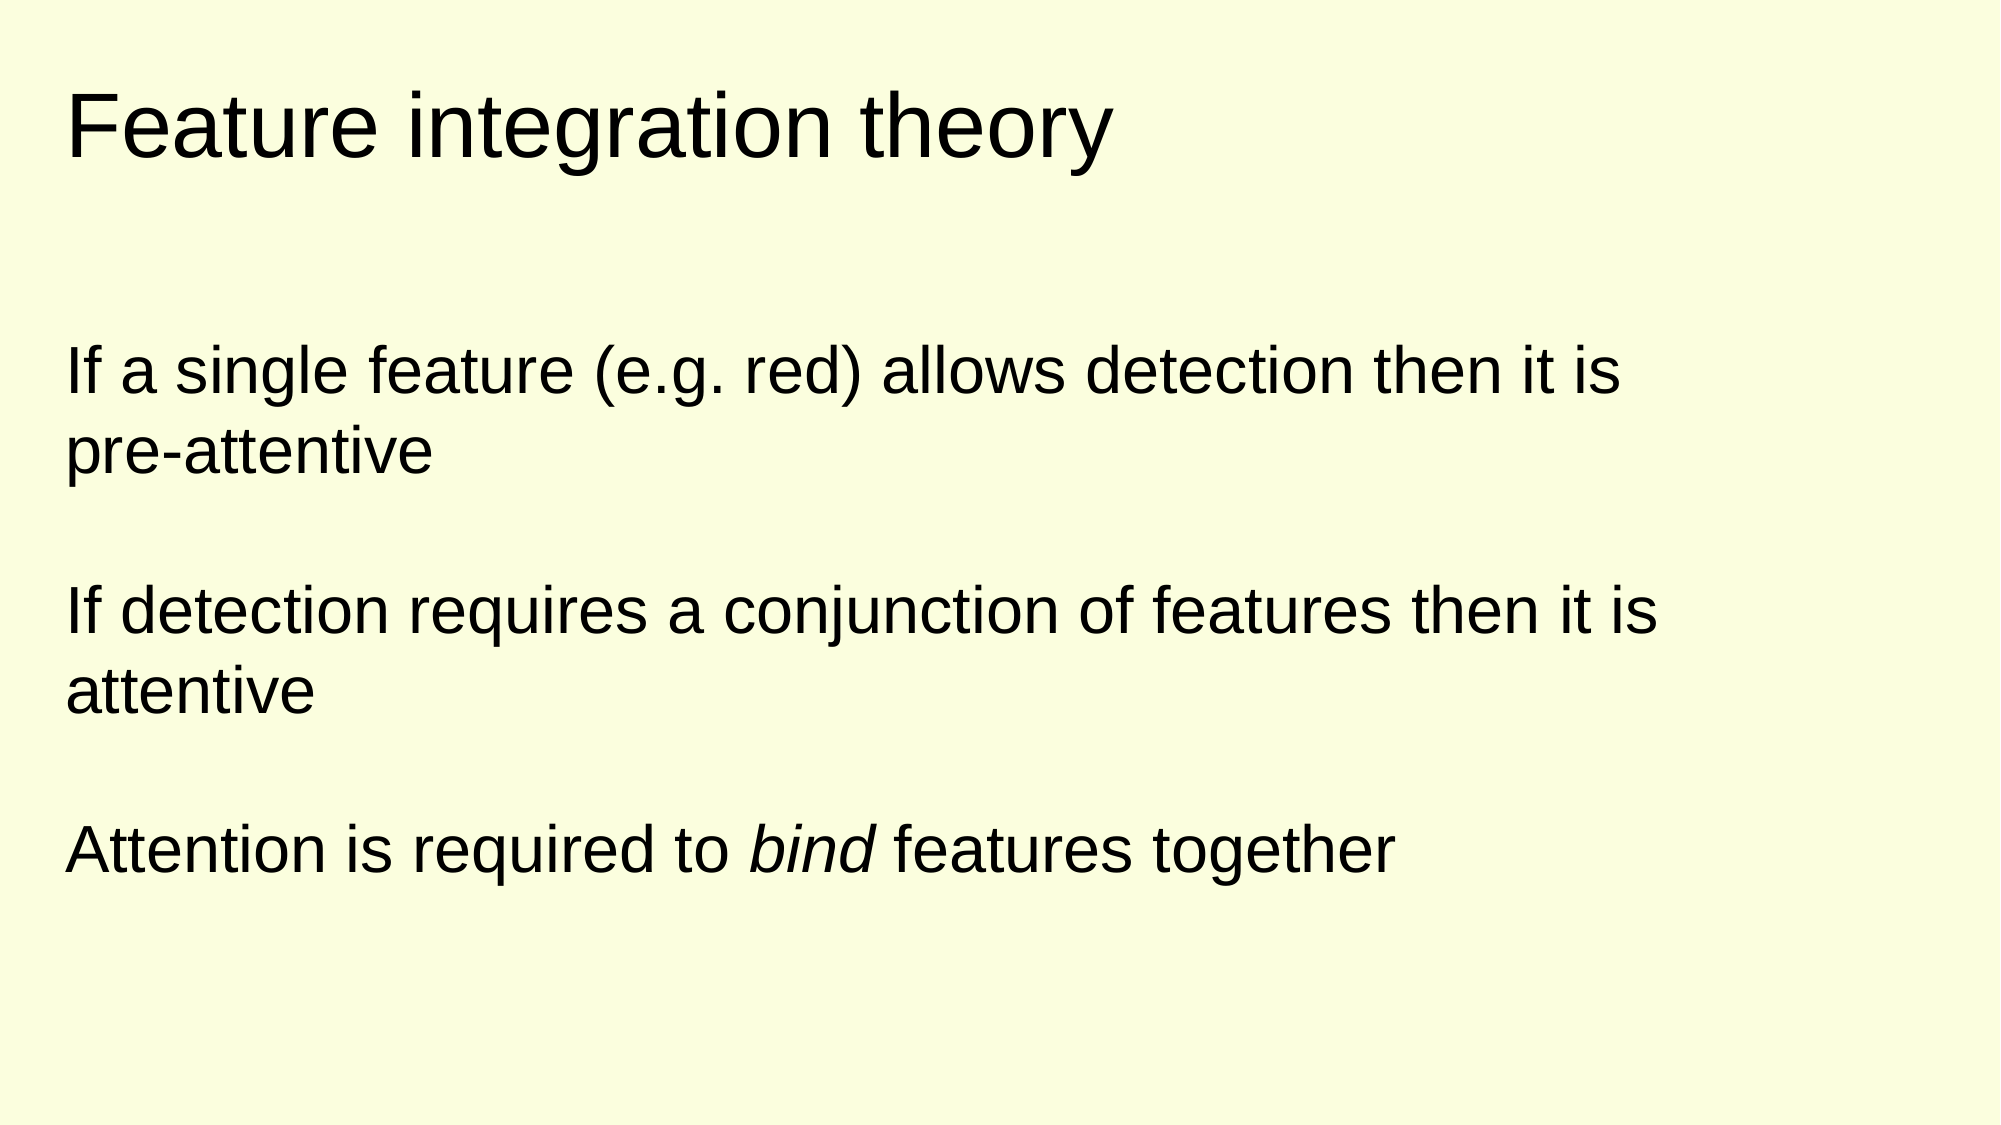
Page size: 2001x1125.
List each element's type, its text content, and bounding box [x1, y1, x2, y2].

text_box If a single feature (e.g. red) allows detection then it is pre-attentive If detection requires a conjunction of features then it is attentive Attention is required to bind features together [50, 319, 1687, 894]
text_box Feature integration theory [50, 12, 1776, 230]
